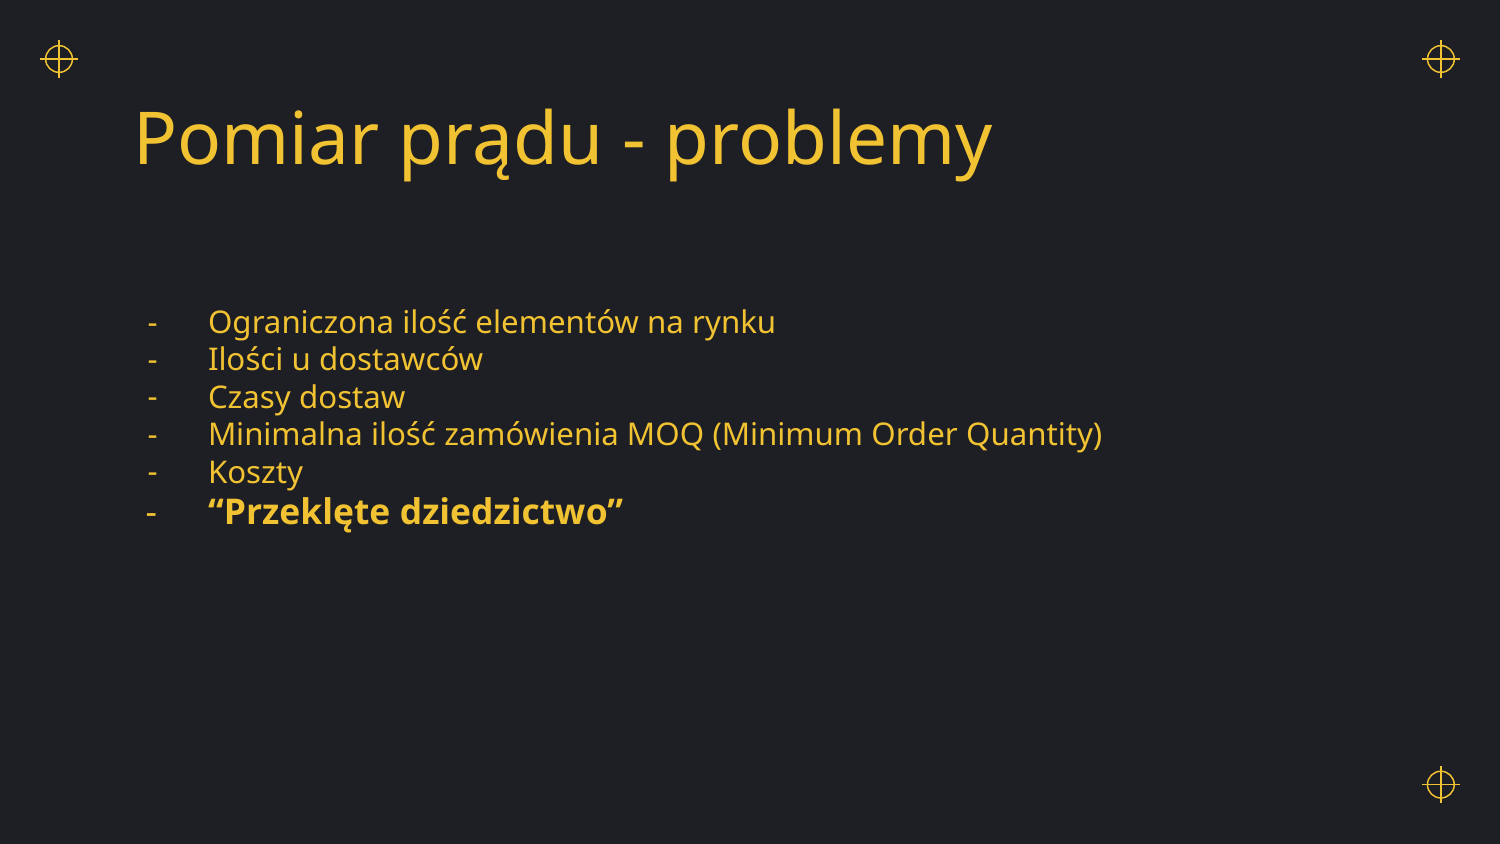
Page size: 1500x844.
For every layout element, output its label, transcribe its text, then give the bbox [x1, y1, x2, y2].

list Ograniczona ilość elementów na rynku Ilości u dostawców Czasy dostaw Minimalna ilość zamówienia MOQ (Minimum Order Quantity) Koszty “Przeklęte dziedzictwo” [118, 287, 1351, 694]
title Pomiar prądu - problemy [118, 88, 1382, 183]
